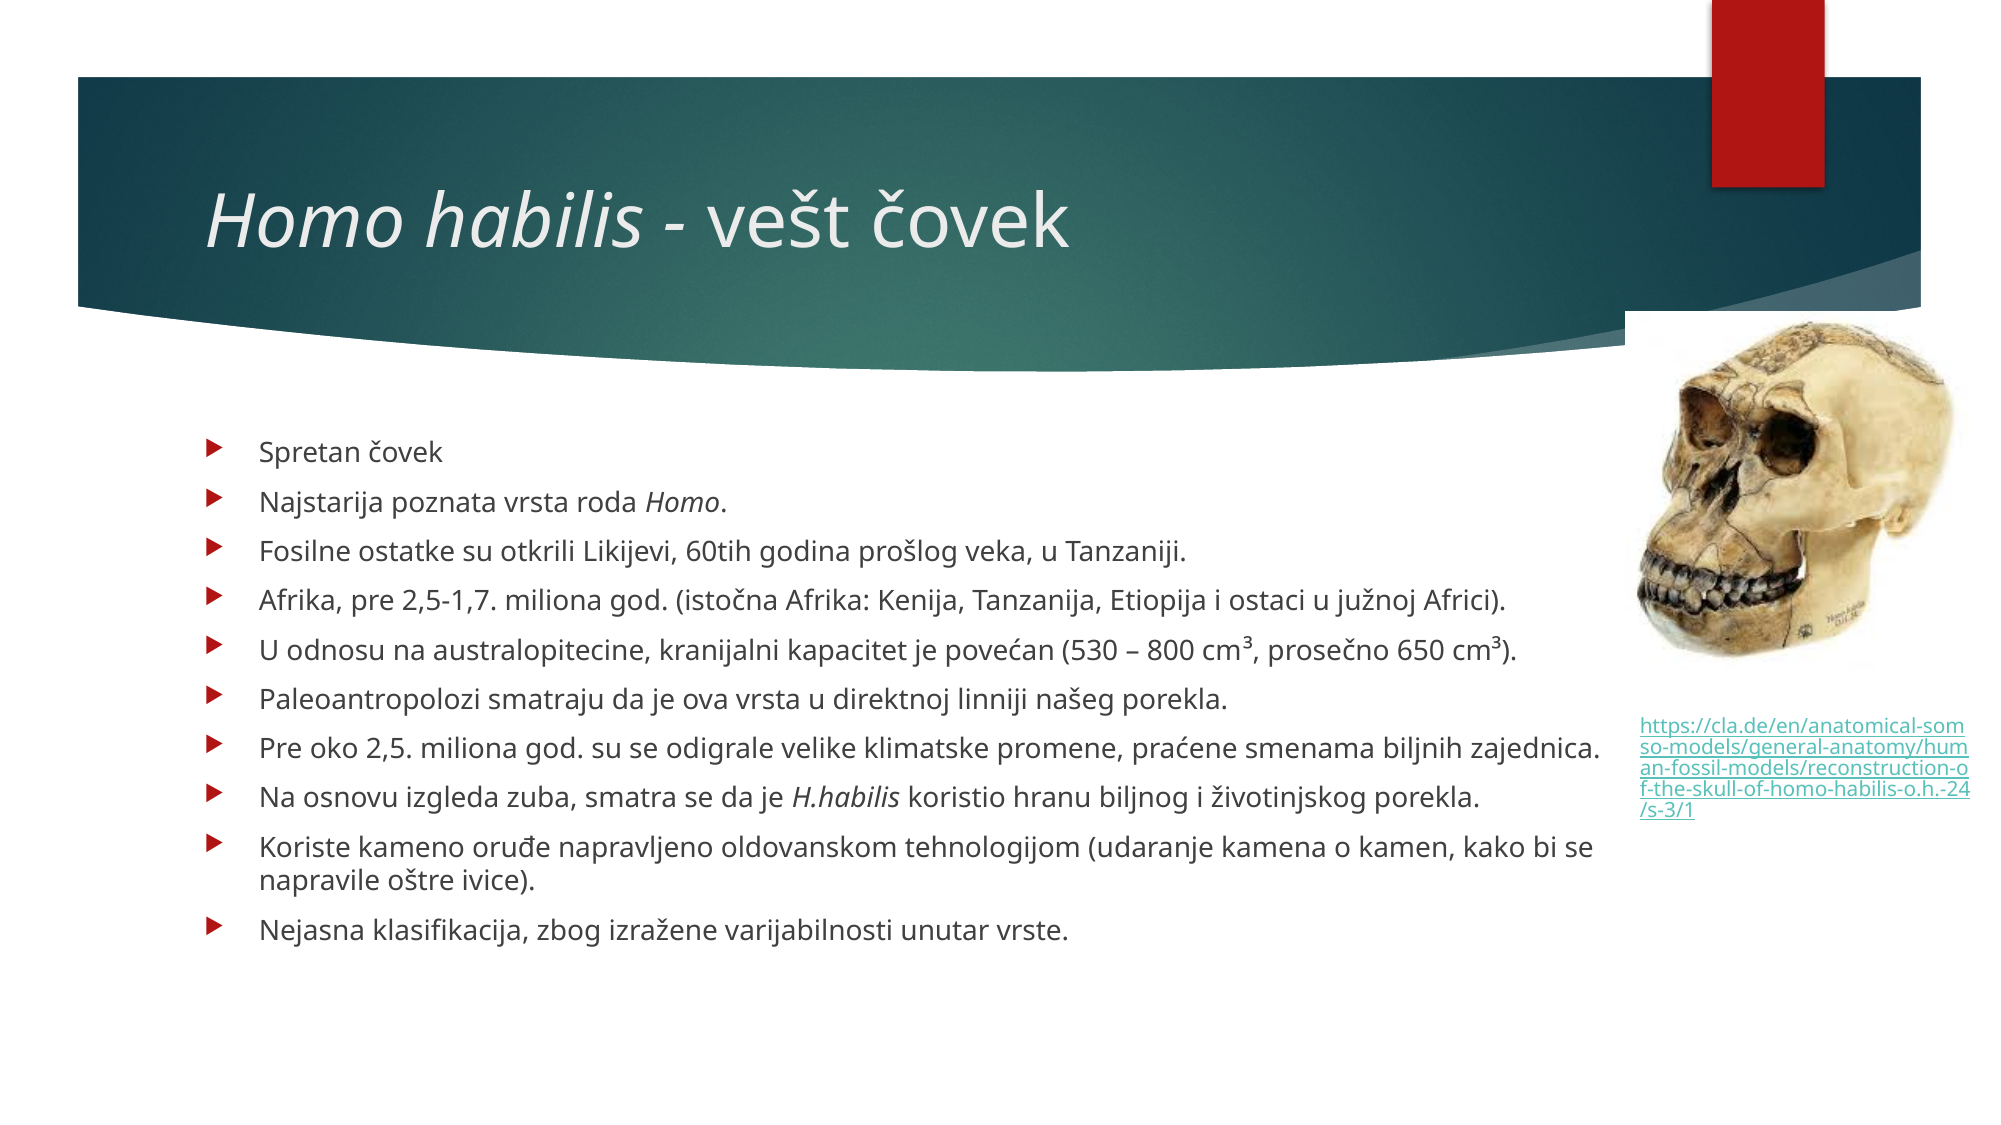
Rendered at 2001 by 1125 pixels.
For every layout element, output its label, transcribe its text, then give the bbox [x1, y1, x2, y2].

title Homo habilis - vešt čovek [189, 159, 1638, 276]
list Spretan čovek Najstarija poznata vrsta roda Homo. Fosilne ostatke su otkrili Likijevi, 60tih godina prošlog veka, u Tanzaniji. Afrika, pre 2,5-1,7. miliona god. (istočna Afrika: Kenija, Tanzanija, Etiopija i ostaci u južnoj Africi). U odnosu na australopitecine, kranijalni kapacitet je povećan (530 – 800 cm³, prosečno 650 cm³). Paleoantropolozi smatraju da je ova vrsta u direktnoj linniji našeg porekla. Pre oko 2,5. miliona god. su se odigrale velike klimatske promene, praćene smenama biljnih zajednica. Na osnovu izgleda zuba, smatra se da je H.habilis koristio hranu biljnog i životinjskog porekla. Koriste kameno oruđe napravljeno oldovanskom tehnologijom (udaranje kamena o kamen, kako bi se napravile oštre ivice). Nejasna klasifikacija, zbog izražene varijabilnosti unutar vrste. [189, 427, 1638, 988]
text_box https://cla.de/en/anatomical-somso-models/general-anatomy/human-fossil-models/reconstruction-of-the-skull-of-homo-habilis-o.h.-24/s-3/1 [1625, 705, 1986, 749]
picture [1624, 311, 1969, 670]
